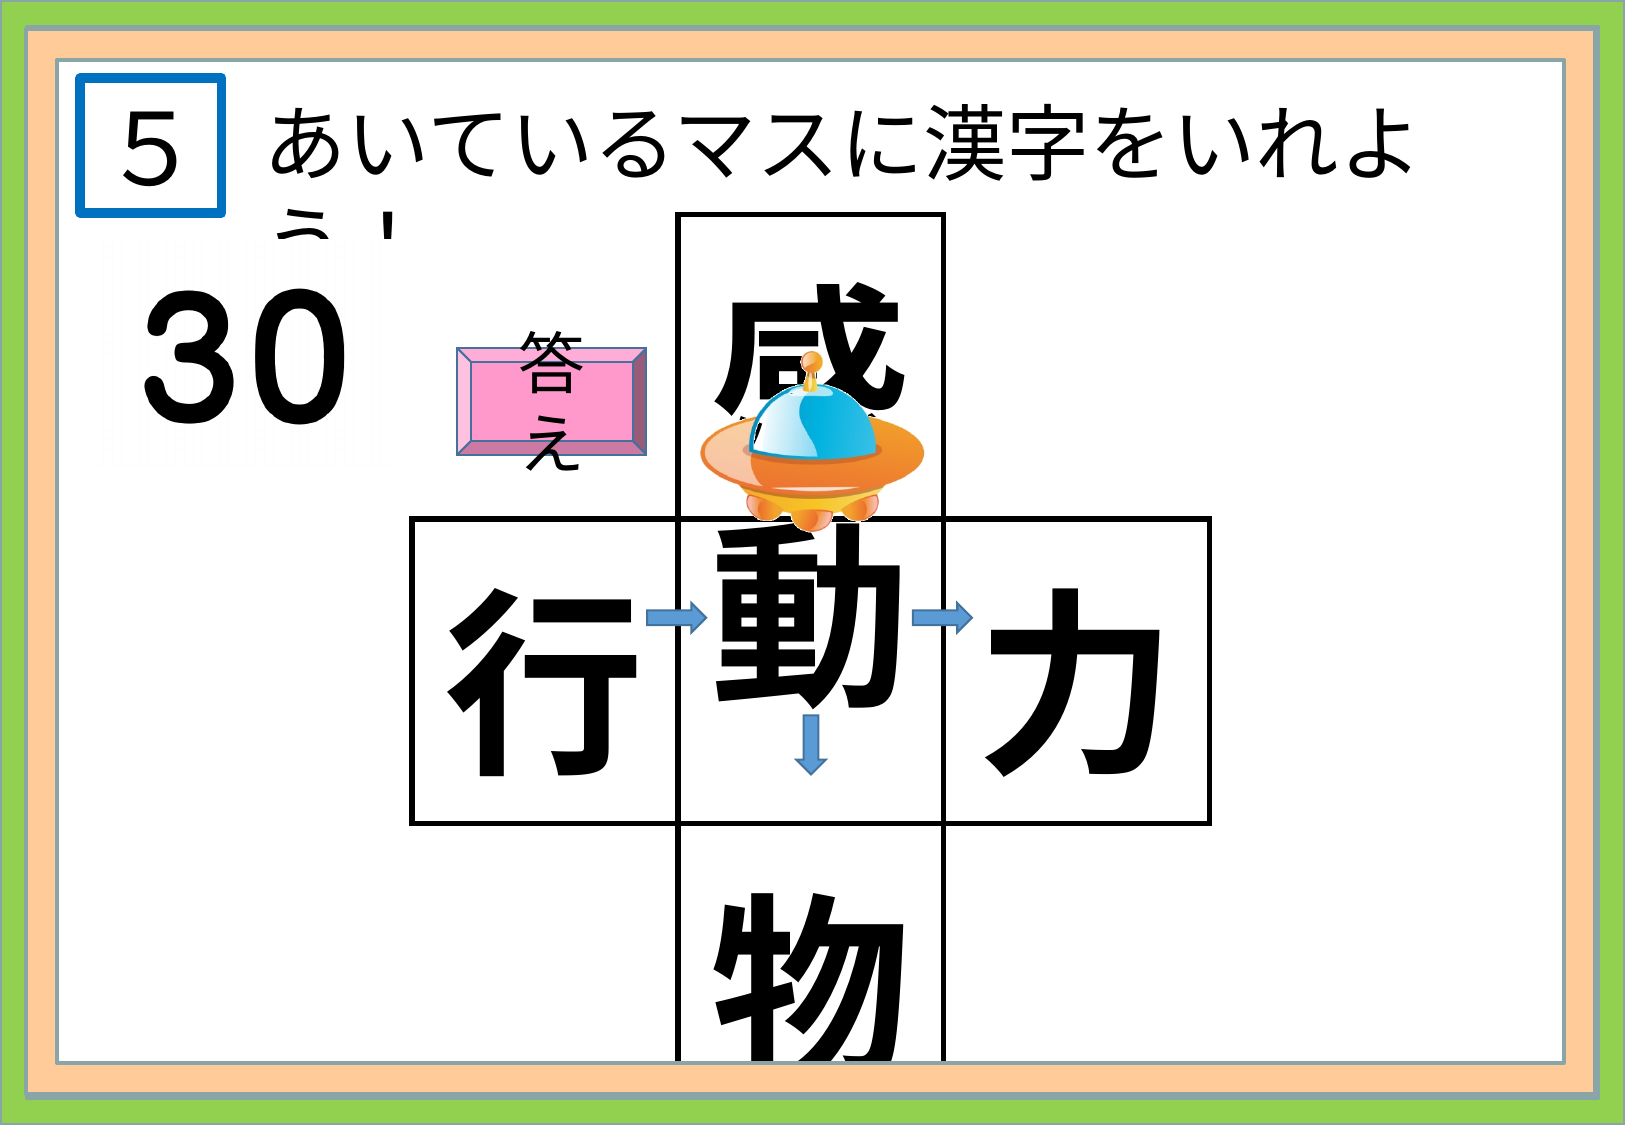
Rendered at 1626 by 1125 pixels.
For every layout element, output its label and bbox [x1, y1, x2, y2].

picture [697, 348, 925, 533]
text_box [0, 0, 1625, 1125]
text_box [94, 238, 399, 467]
